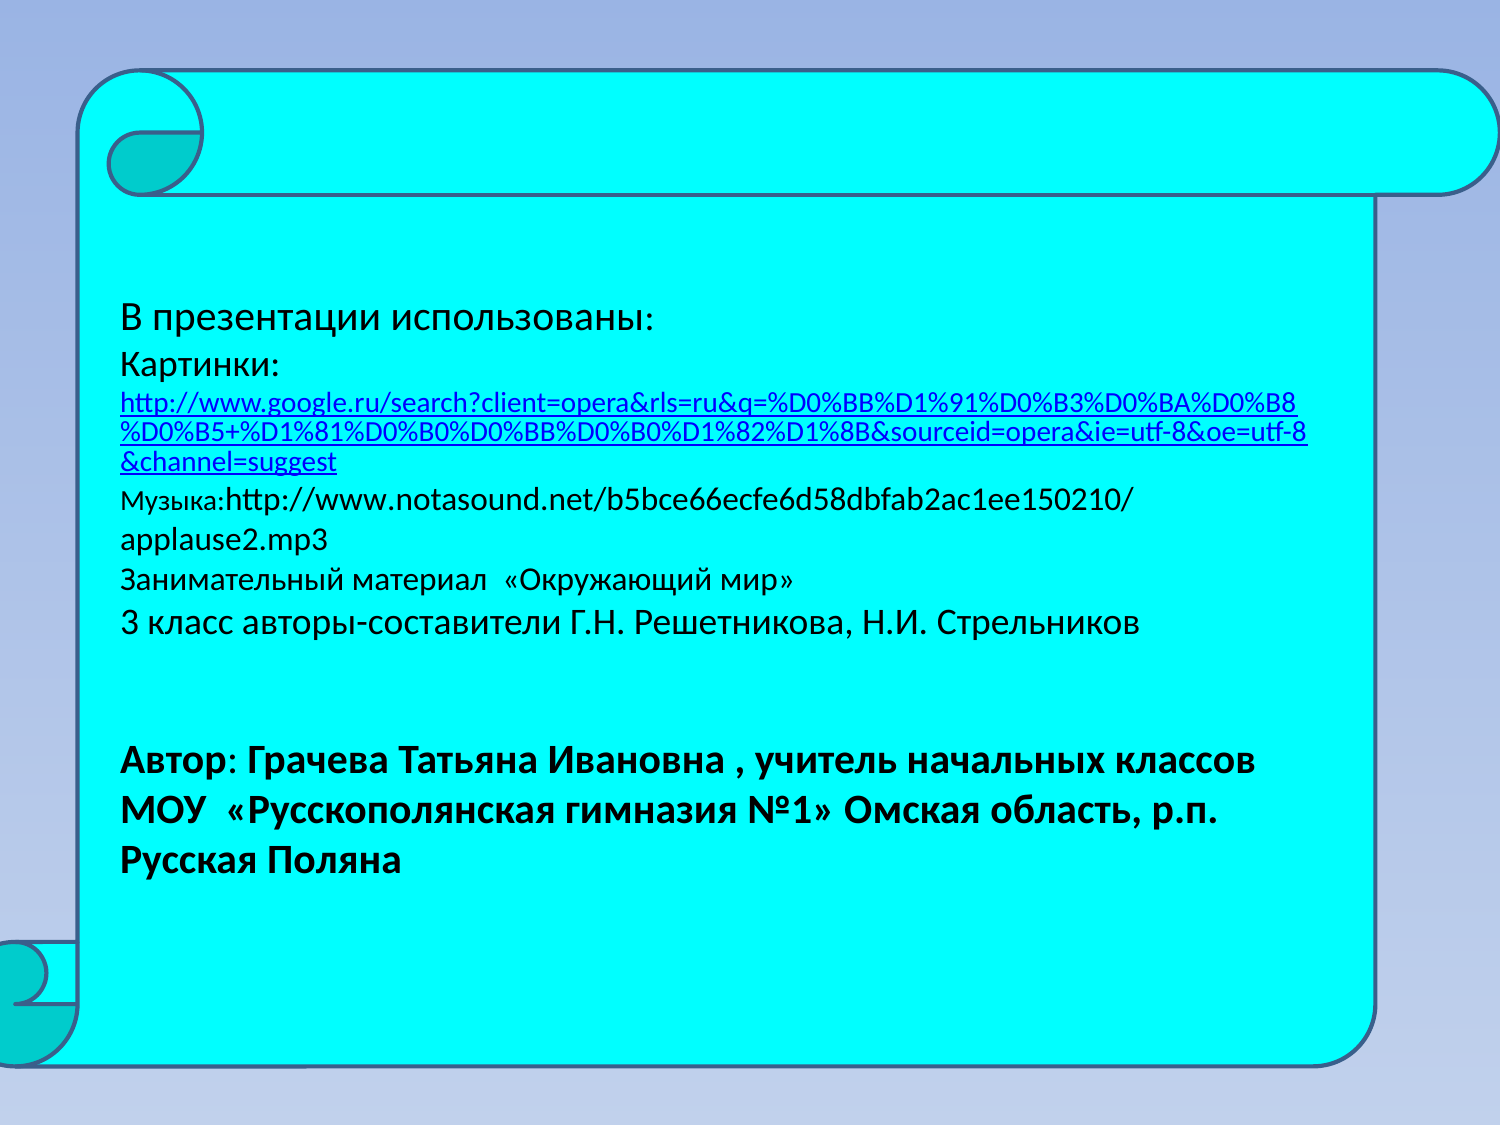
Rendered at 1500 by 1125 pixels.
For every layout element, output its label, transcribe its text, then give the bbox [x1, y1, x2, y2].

text_box В презентации использованы: Картинки: http://www.google.ru/search?client=opera&rls=ru&q=%D0%BB%D1%91%D0%B3%D0%BA%D0%B8%D0%B5+%D1%81%D0%B0%D0%BB%D0%B0%D1%82%D1%8B&sourceid=opera&ie=utf-8&oe=utf-8&channel=suggest Музыка:http://www.notasound.net/b5bce66ecfe6d58dbfab2ac1ee150210/applause2.mp3 Занимательный материал «Окружающий мир» 3 класс авторы-составители Г.Н. Решетникова, Н.И. Стрельников Автор: Грачева Татьяна Ивановна , учитель начальных классов МОУ «Русскополянская гимназия №1» Омская область, р.п. Русская Поляна [105, 281, 1325, 831]
text_box [0, 68, 1500, 1069]
